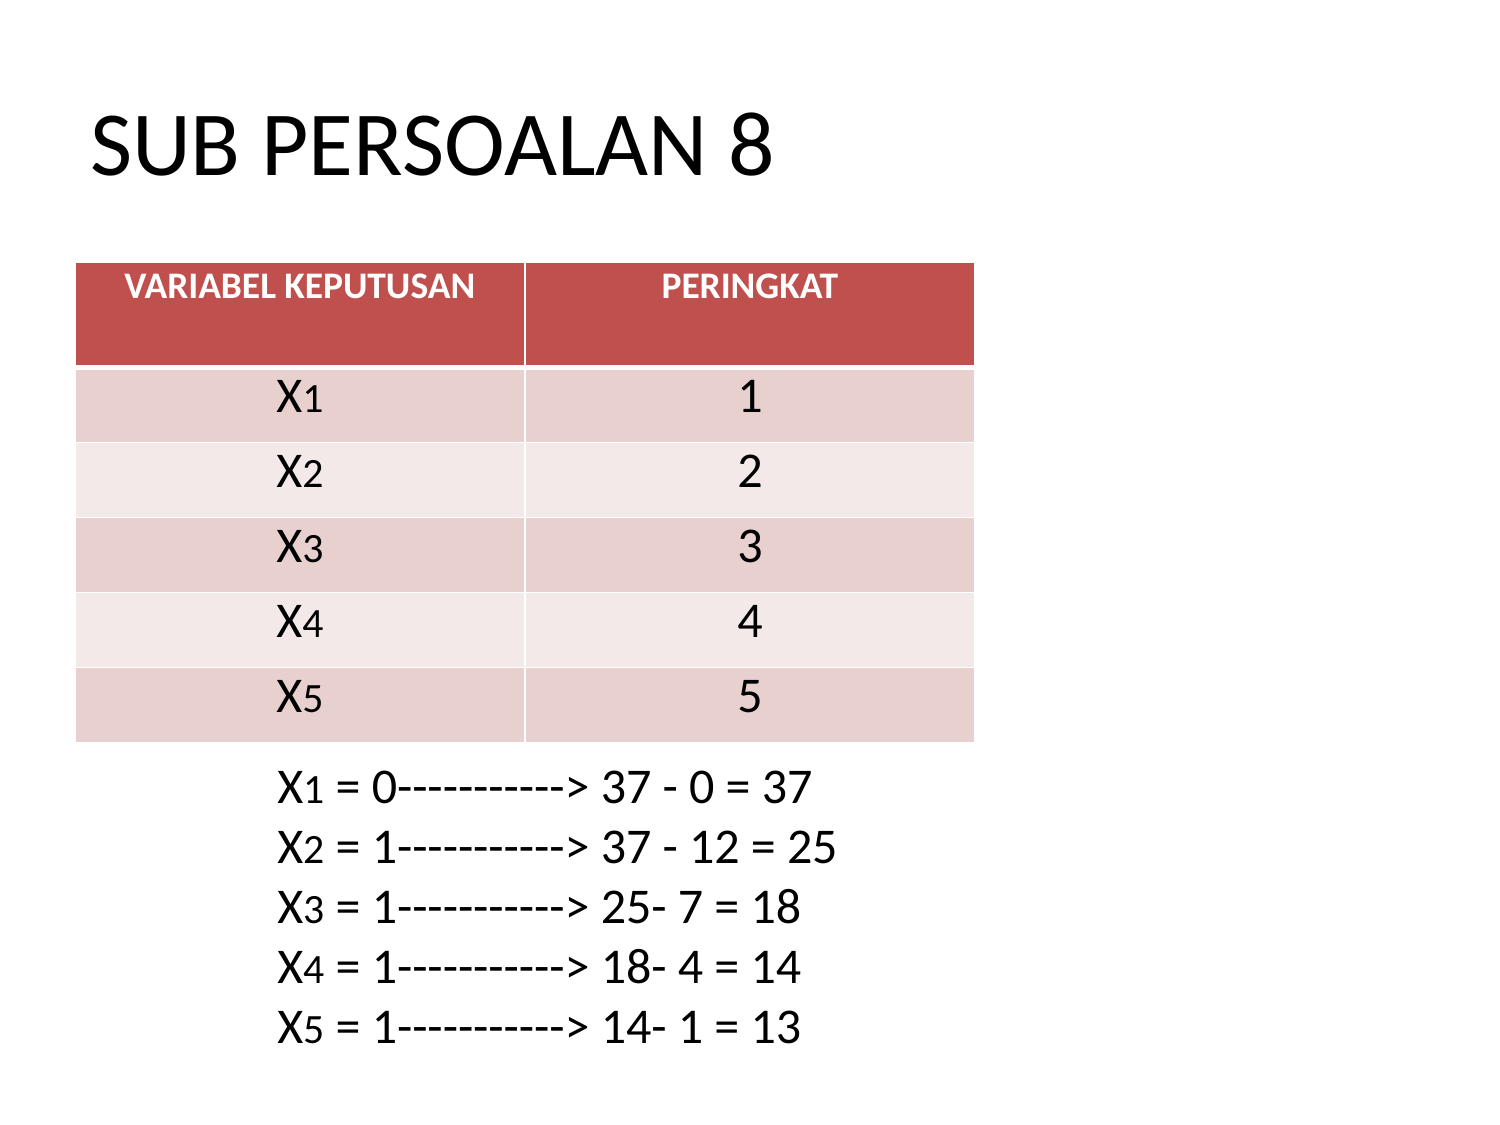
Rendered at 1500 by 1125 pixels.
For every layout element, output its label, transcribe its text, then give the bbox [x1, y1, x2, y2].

table_cell X1 [76, 370, 524, 442]
table_cell X3 [76, 518, 524, 592]
table_cell 4 [526, 593, 974, 667]
table_header VARIABEL KEPUTUSAN [76, 263, 524, 365]
table_cell 2 [526, 443, 974, 517]
text_box X1 = 0-----------> 37 - 0 = 37 X2 = 1-----------> 37 - 12 = 25 X3 = 1-----------> 25- 7 = 18 X4 = 1-----------> 18- 4 = 14 X5 = 1-----------> 14- 1 = 13 [262, 746, 1025, 1121]
table_cell 1 [526, 370, 974, 442]
table_header PERINGKAT [526, 263, 974, 365]
table_cell X2 [76, 443, 524, 517]
table_cell X5 [76, 668, 524, 742]
table_cell 5 [526, 668, 974, 742]
table_cell 3 [526, 518, 974, 592]
title SUB PERSOALAN 8 [75, 45, 1425, 233]
table_cell X4 [76, 593, 524, 667]
